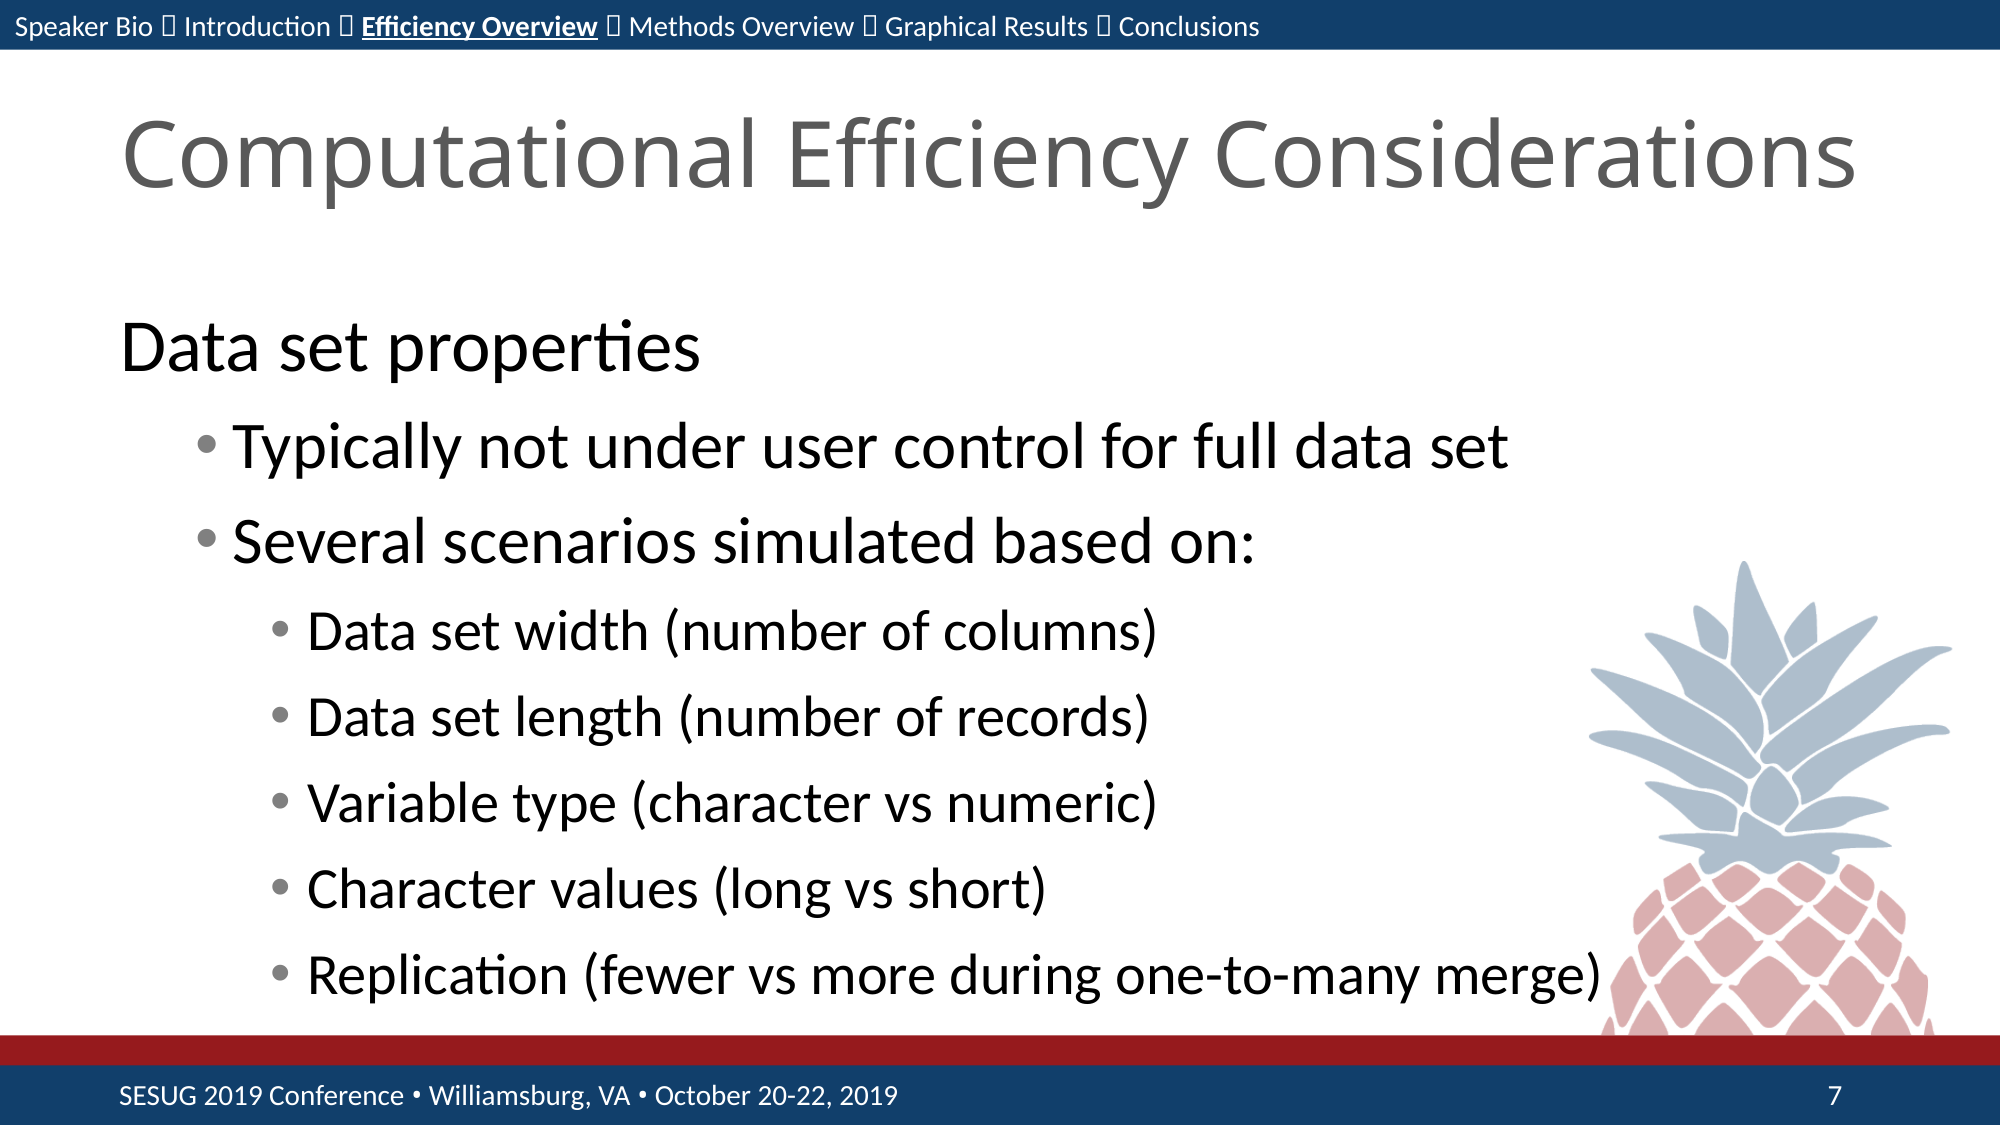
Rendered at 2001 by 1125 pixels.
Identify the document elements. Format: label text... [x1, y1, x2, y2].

title Computational Efficiency Considerations [105, 50, 1899, 267]
text_box Speaker Bio  Introduction  Efficiency Overview  Methods Overview  Graphical Results  Conclusions [0, 0, 2000, 50]
list Data set properties Typically not under user control for full data set Several scenarios simulated based on: Data set width (number of columns) Data set length (number of records) Variable type (character vs numeric) Character values (long vs short) Replication (fewer vs more during one-to-many merge) [105, 299, 1899, 1014]
